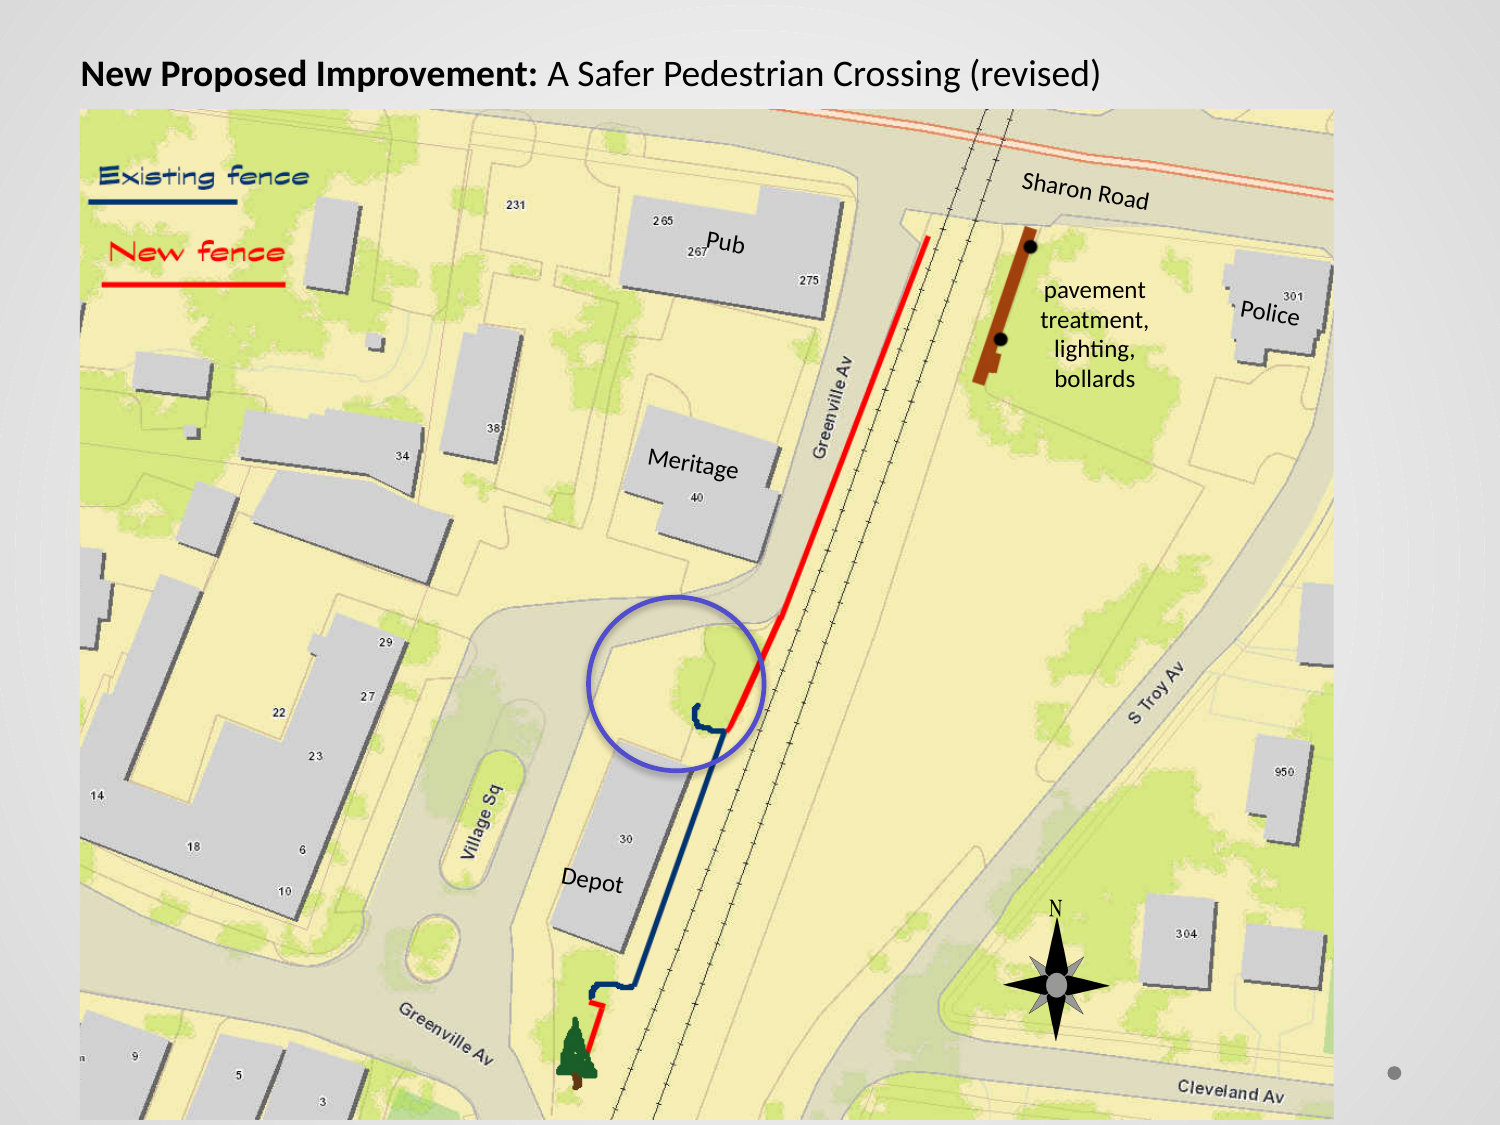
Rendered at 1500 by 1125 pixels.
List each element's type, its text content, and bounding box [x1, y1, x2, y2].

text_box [79, 109, 1337, 1120]
text_box New Proposed Improvement: A Safer Pedestrian Crossing (revised) [65, 41, 1228, 102]
